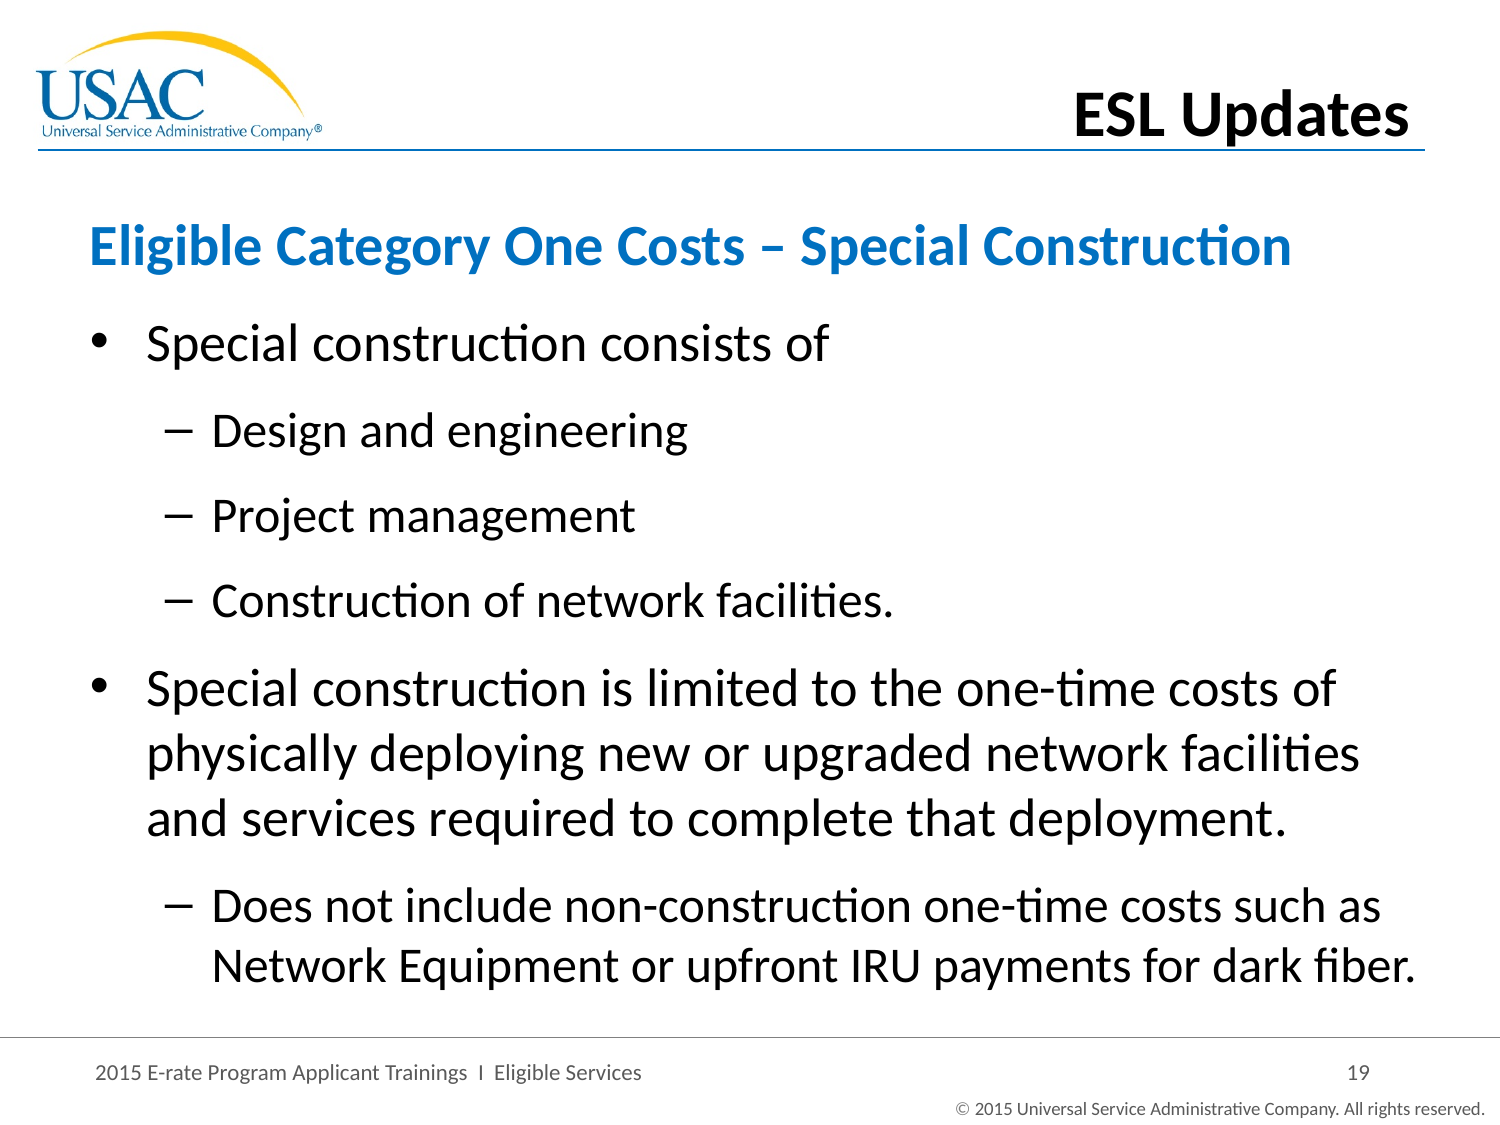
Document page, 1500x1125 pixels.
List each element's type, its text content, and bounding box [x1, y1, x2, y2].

list Special construction consists of Design and engineering Project management Construction of network facilities. Special construction is limited to the one-time costs of physically deploying new or upgraded network facilities and services required to complete that deployment. Does not include non-construction one-time costs such as Network Equipment or upfront IRU payments for dark fiber. [75, 299, 1463, 1013]
picture [11, 12, 350, 163]
title Eligible Category One Costs – Special Construction [75, 200, 1425, 300]
list ESL Updates [412, 62, 1425, 150]
